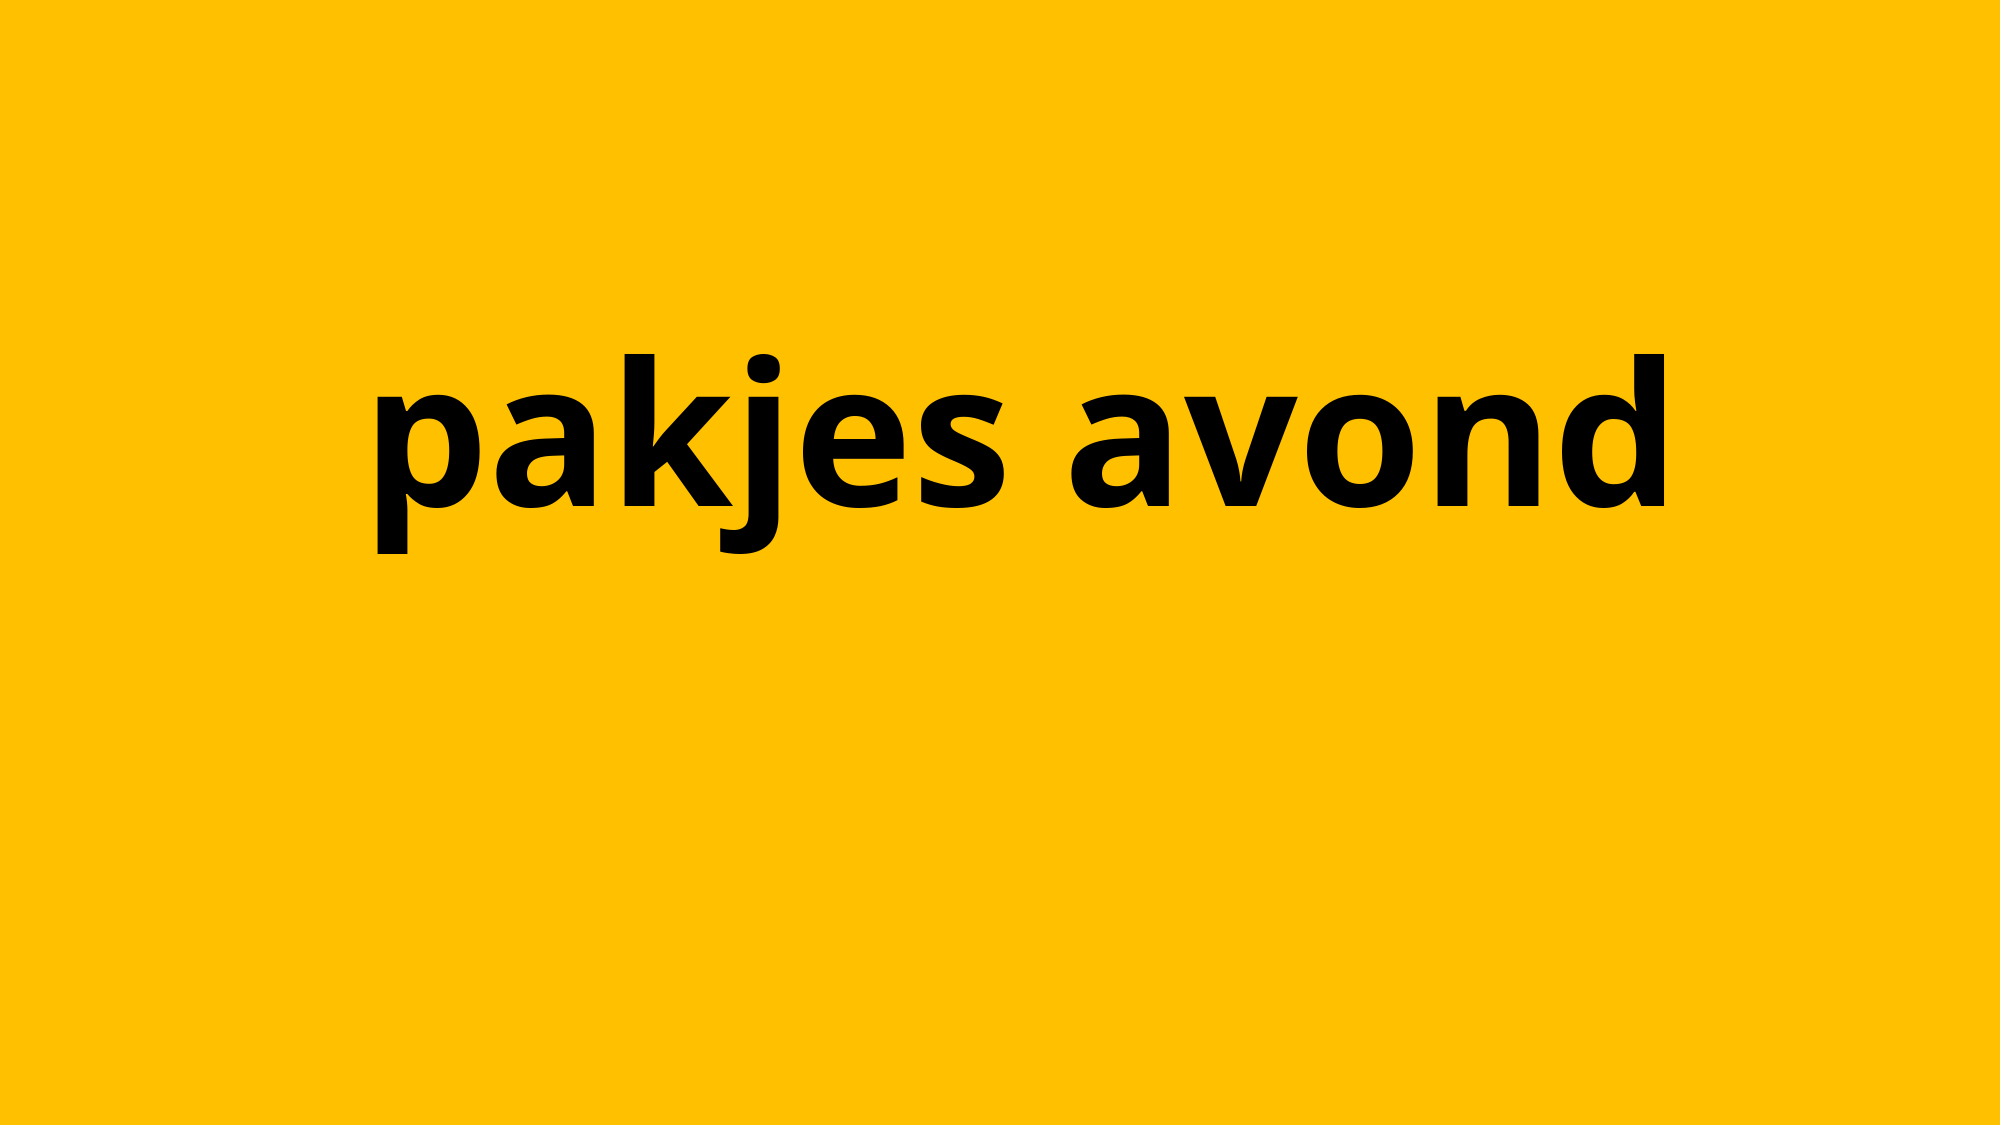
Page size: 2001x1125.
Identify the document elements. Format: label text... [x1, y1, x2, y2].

title pakjes avond [271, 280, 1772, 557]
